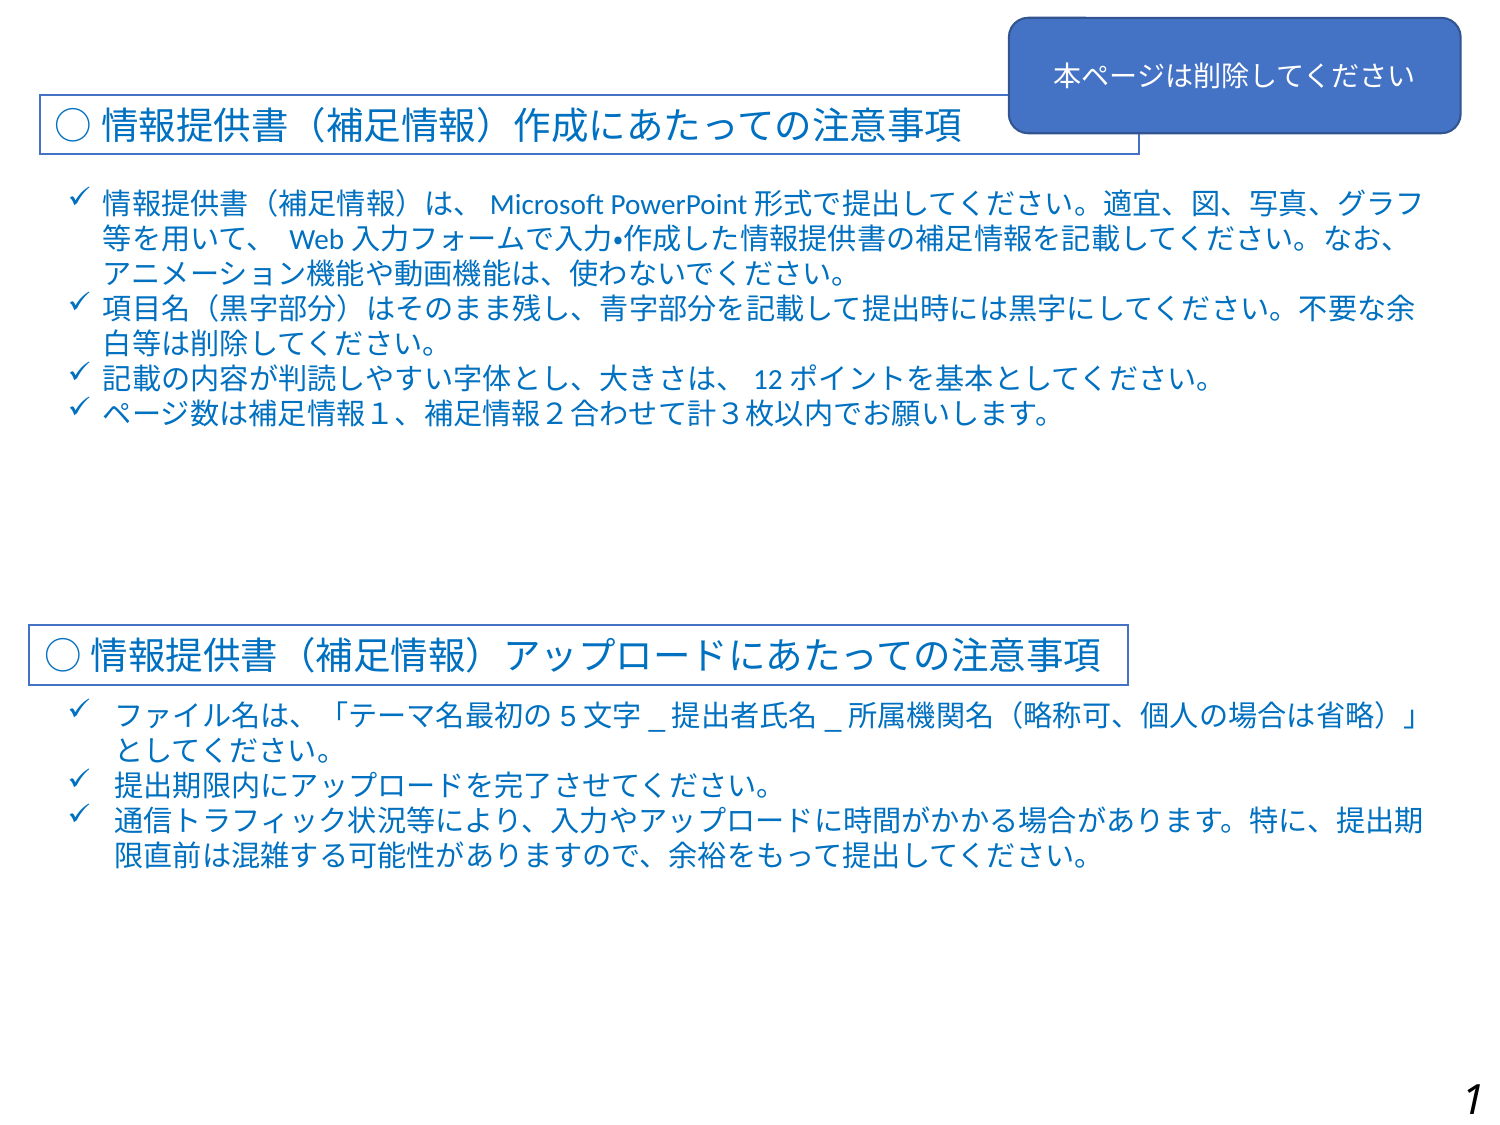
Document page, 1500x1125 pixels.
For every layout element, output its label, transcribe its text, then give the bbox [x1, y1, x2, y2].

text_box 1 [1446, 1065, 1498, 1125]
text_box ○情報提供書（補足情報）アップロードにあたっての注意事項 [28, 624, 1129, 686]
text_box 本ページは削除してください [1007, 16, 1462, 135]
text_box ファイル名は、「テーマ名最初の5文字_提出者氏名_所属機関名（略称可、個人の場合は省略）」としてください。 提出期限内にアップロードを完了させてください。 通信トラフィック状況等により、入力やアップロードに時間がかかる場合があります。特に、提出期限直前は混雑する可能性がありますので、余裕をもって提出してください。 [52, 689, 1461, 880]
text_box 情報提供書（補足情報）は、Microsoft PowerPoint形式で提出してください。適宜、図、写真、グラフ等を用いて、 Web入力フォームで入力・作成した情報提供書の補足情報を記載してください。なお、アニメーション機能や動画機能は、使わないでください。 項目名（黒字部分）はそのまま残し、青字部分を記載して提出時には黒字にしてください。不要な余白等は削除してください。 記載の内容が判読しやすい字体とし、大きさは、12ポイントを基本としてください。 ページ数は補足情報１、補足情報２合わせて計３枚以内でお願いします。 [52, 177, 1447, 438]
text_box ○情報提供書（補足情報）作成にあたっての注意事項 [39, 94, 1140, 155]
